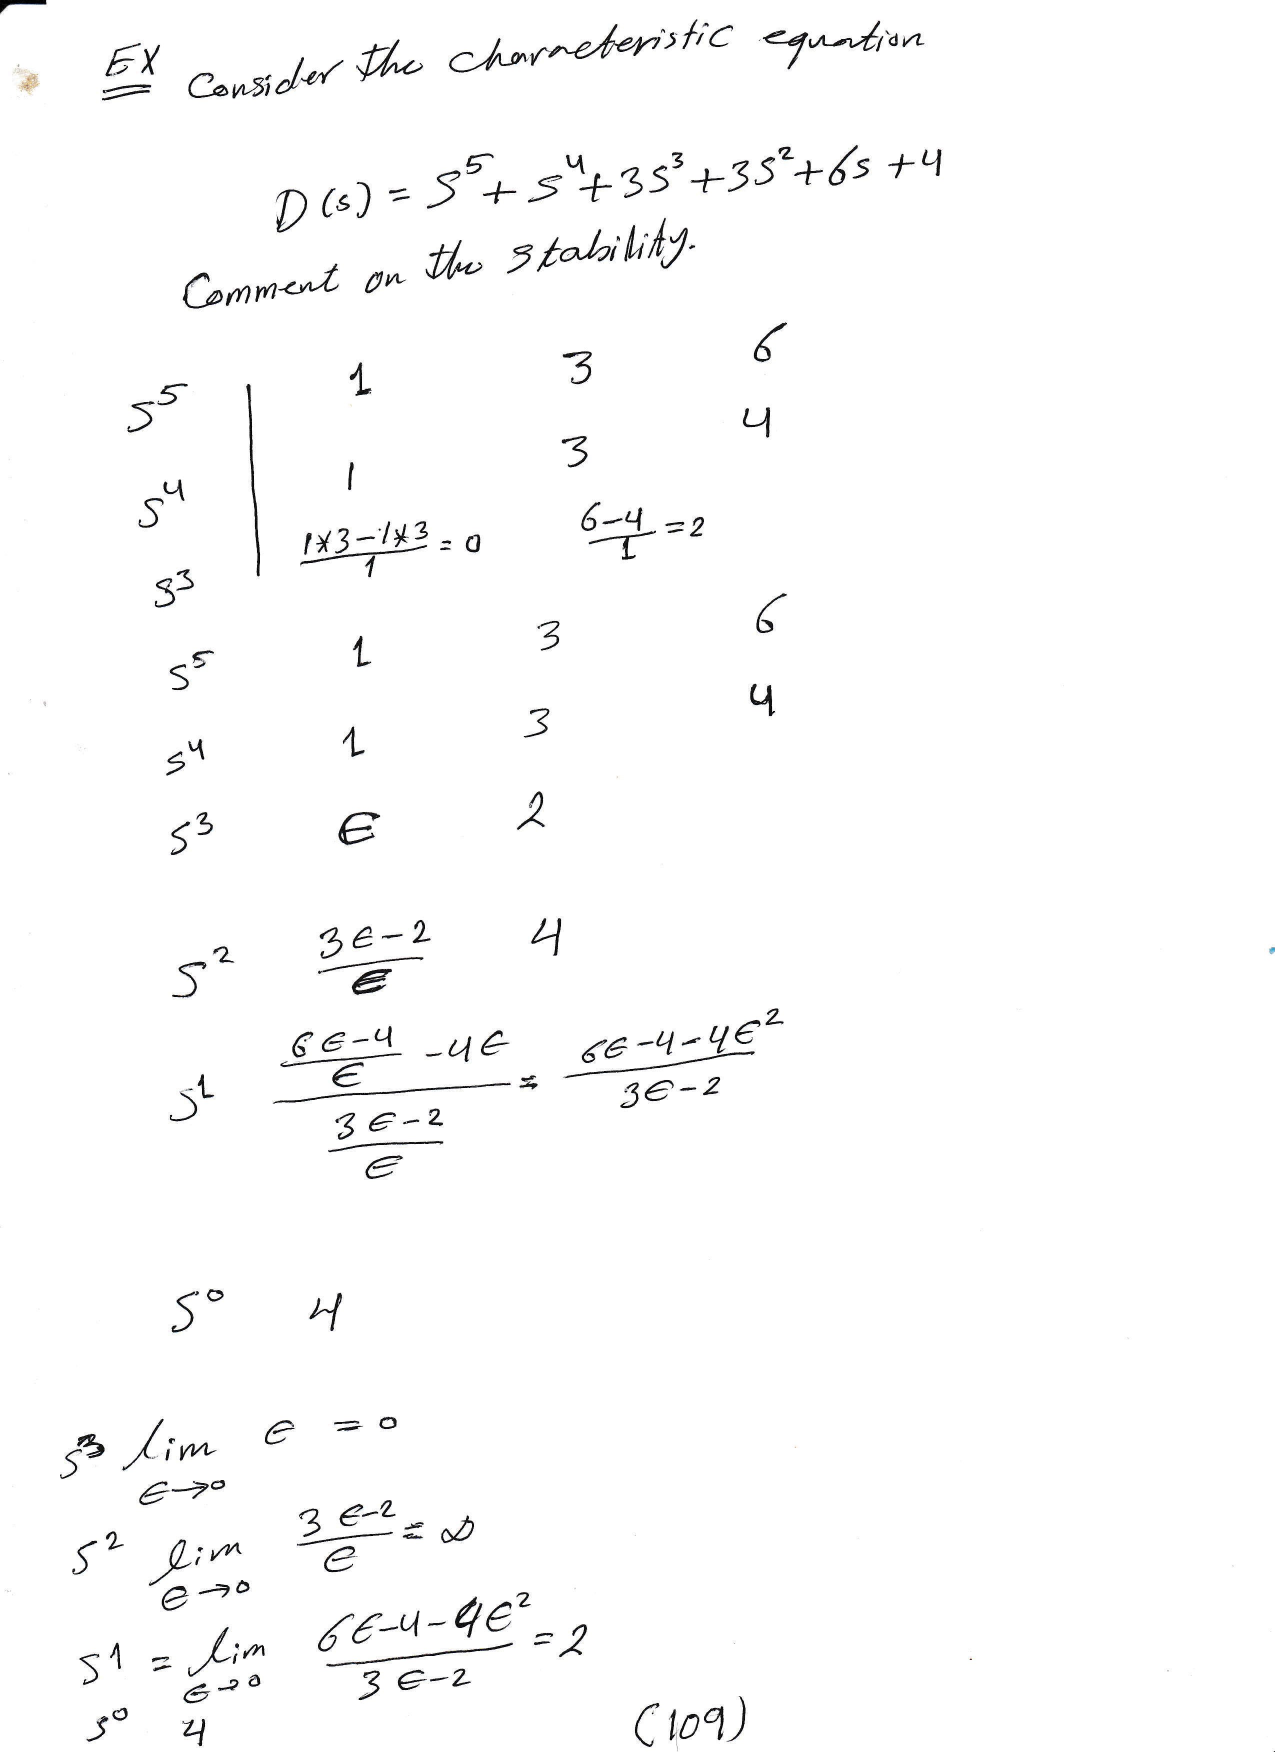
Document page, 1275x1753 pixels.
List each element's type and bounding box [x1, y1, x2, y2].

text_box [0, 0, 1275, 1752]
